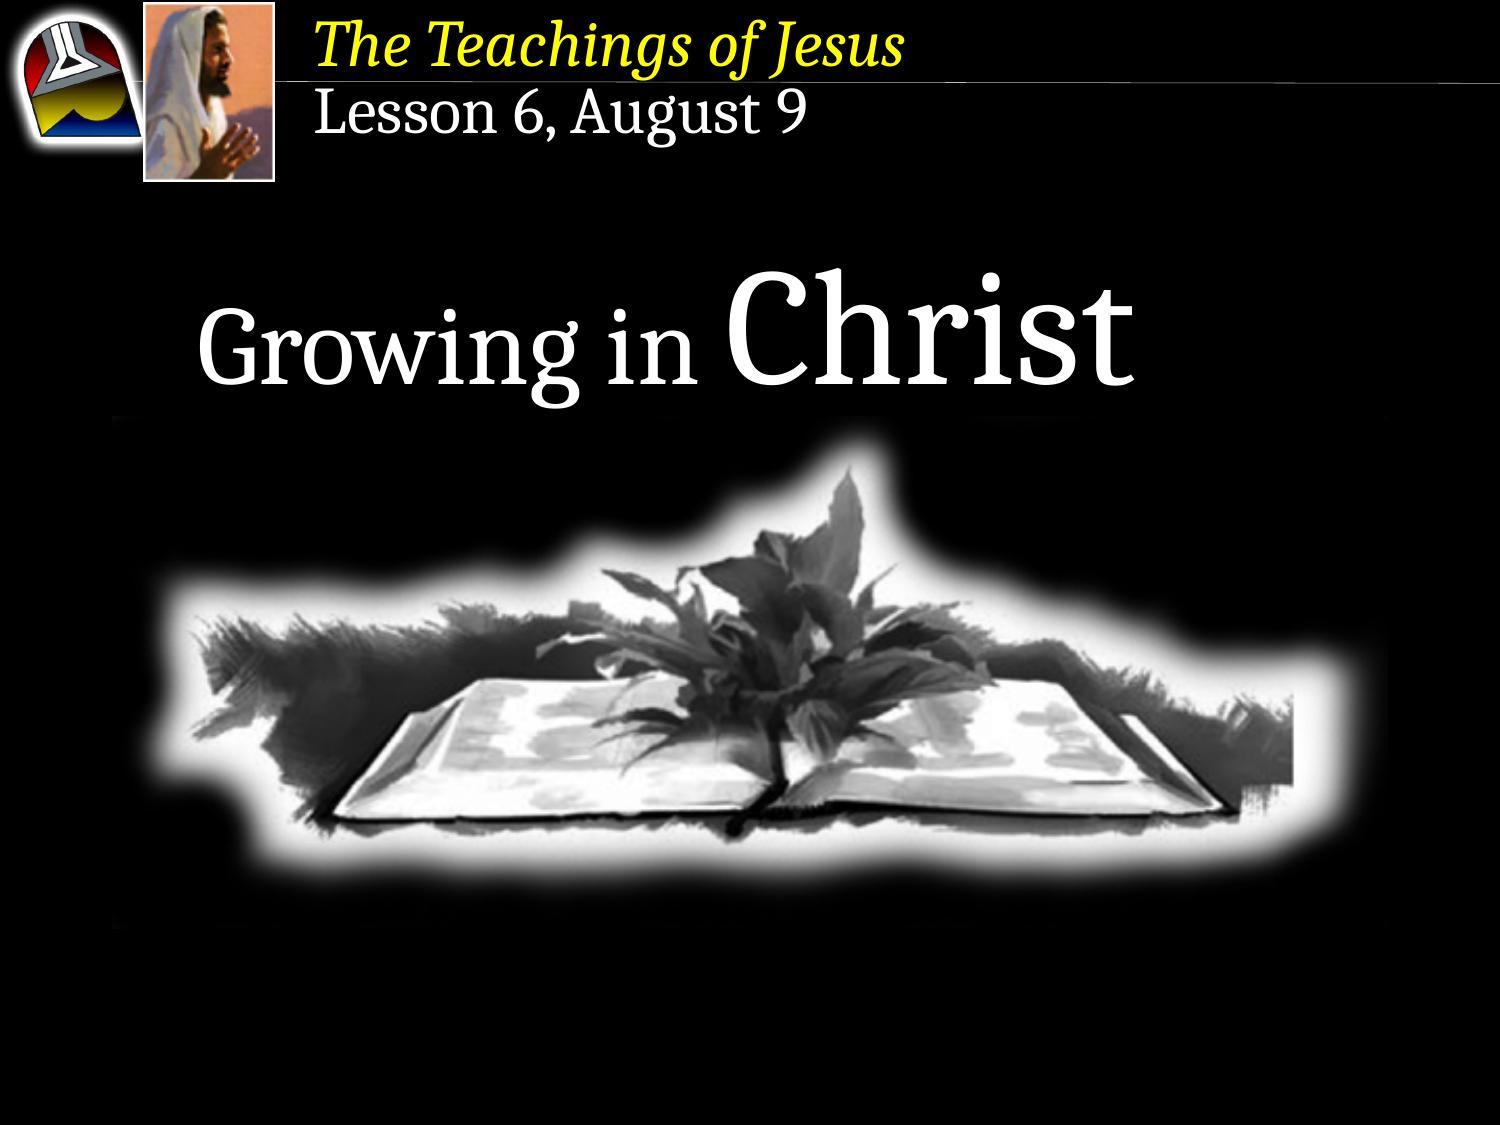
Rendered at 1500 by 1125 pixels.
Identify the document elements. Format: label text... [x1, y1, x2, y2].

picture [112, 415, 1388, 929]
picture [0, 0, 275, 182]
text_box Growing in Christ [182, 243, 1269, 414]
text_box The Teachings of Jesus Lesson 6, August 9 [299, 4, 922, 155]
